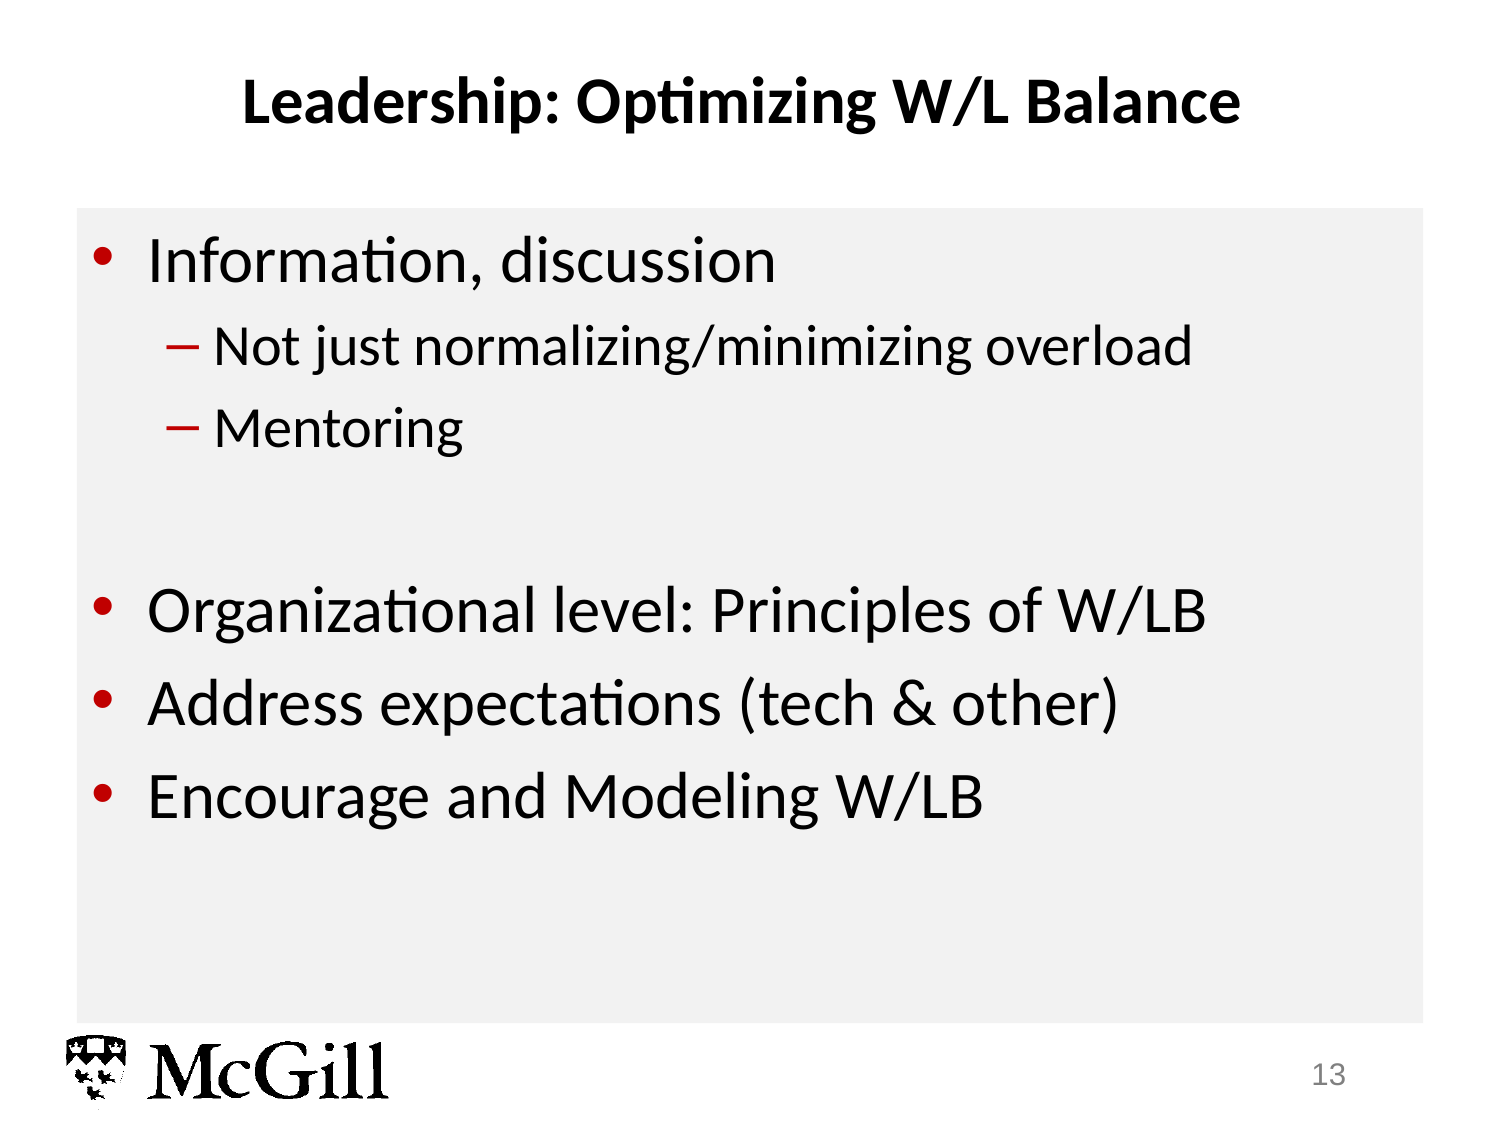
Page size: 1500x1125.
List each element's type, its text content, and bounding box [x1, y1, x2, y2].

list Information, discussion Not just normalizing/minimizing overload Mentoring Organizational level: Principles of W/LB Address expectations (tech & other) Encourage and Modeling W/LB [76, 208, 1427, 1024]
title Leadership: Optimizing W/L Balance [75, 45, 1425, 149]
